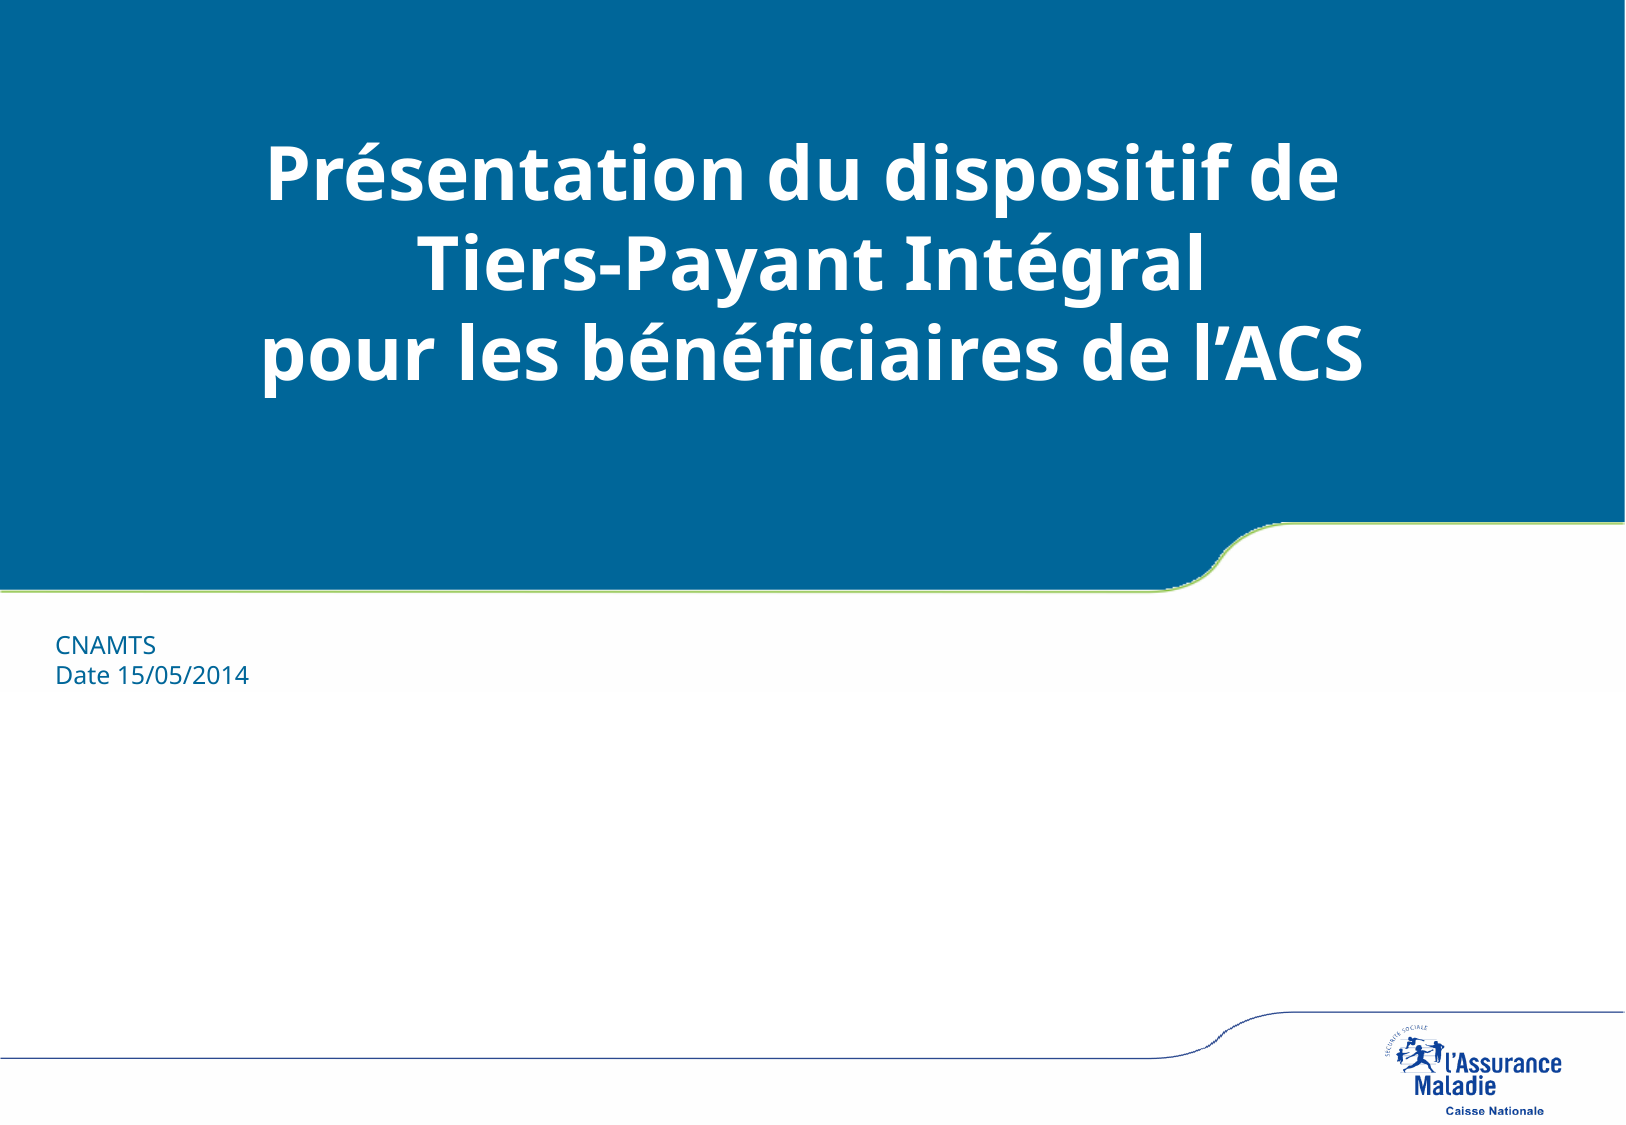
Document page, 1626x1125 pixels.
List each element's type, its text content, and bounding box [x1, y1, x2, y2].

picture [0, 1011, 1625, 1125]
picture [265, 382, 275, 397]
picture [0, 523, 1625, 692]
subtitle CNAMTS Date 15/05/2014 [40, 622, 1245, 910]
title Présentation du dispositif de Tiers-Payant Intégral pour les bénéficiaires de l’ACS [121, 140, 1504, 382]
